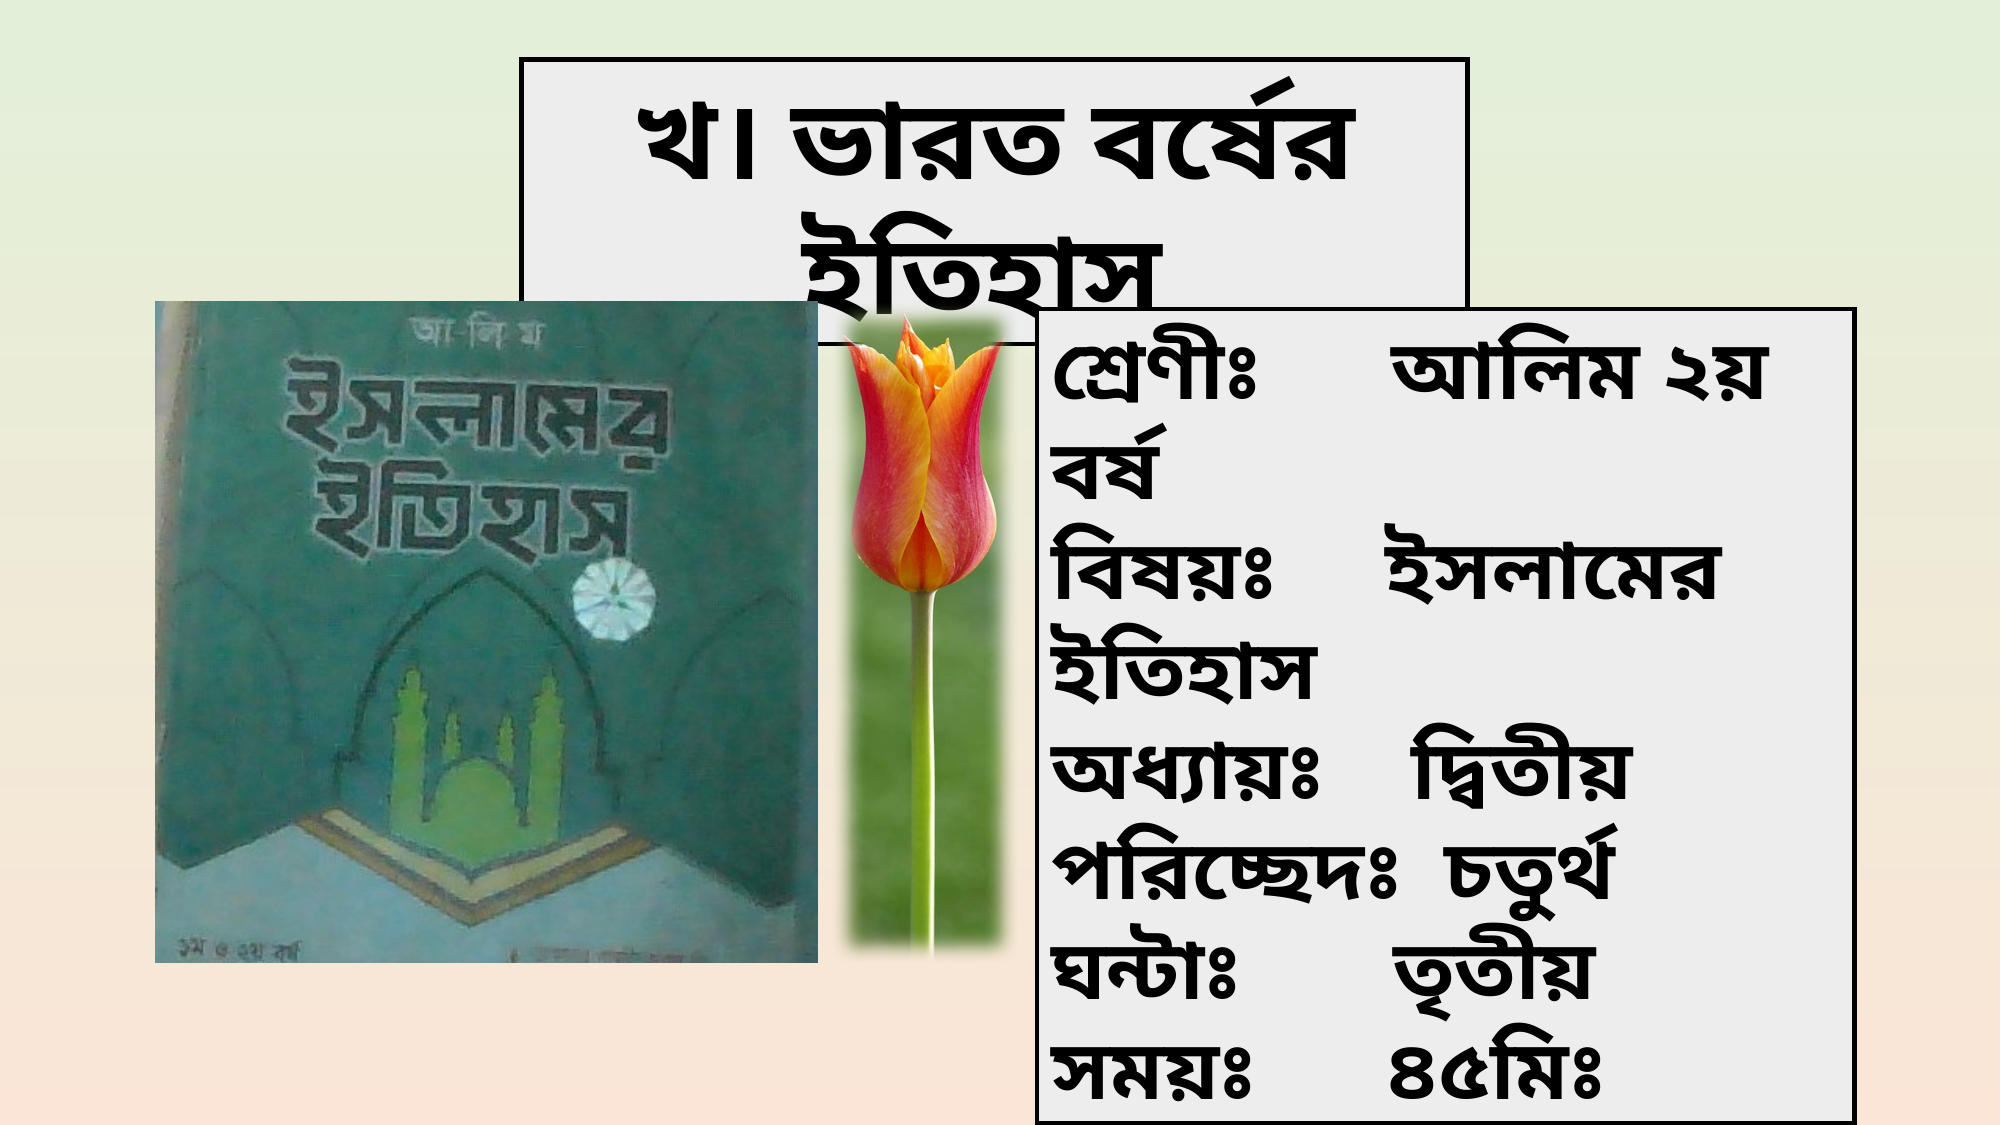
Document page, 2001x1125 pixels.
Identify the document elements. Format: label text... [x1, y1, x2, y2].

text_box শ্রেণীঃ আলিম ২য় বর্ষ বিষয়ঃ ইসলামের ইতিহাস অধ্যায়ঃ দ্বিতীয় পরিচ্ছেদঃ চতুর্থ ঘন্টাঃ তৃতীয় সময়ঃ ৪৫মিঃ [1036, 308, 1855, 1124]
picture [154, 301, 818, 963]
text_box খ। ভারত বর্ষের ইতিহাস [521, 59, 1468, 345]
picture [831, 301, 1018, 963]
